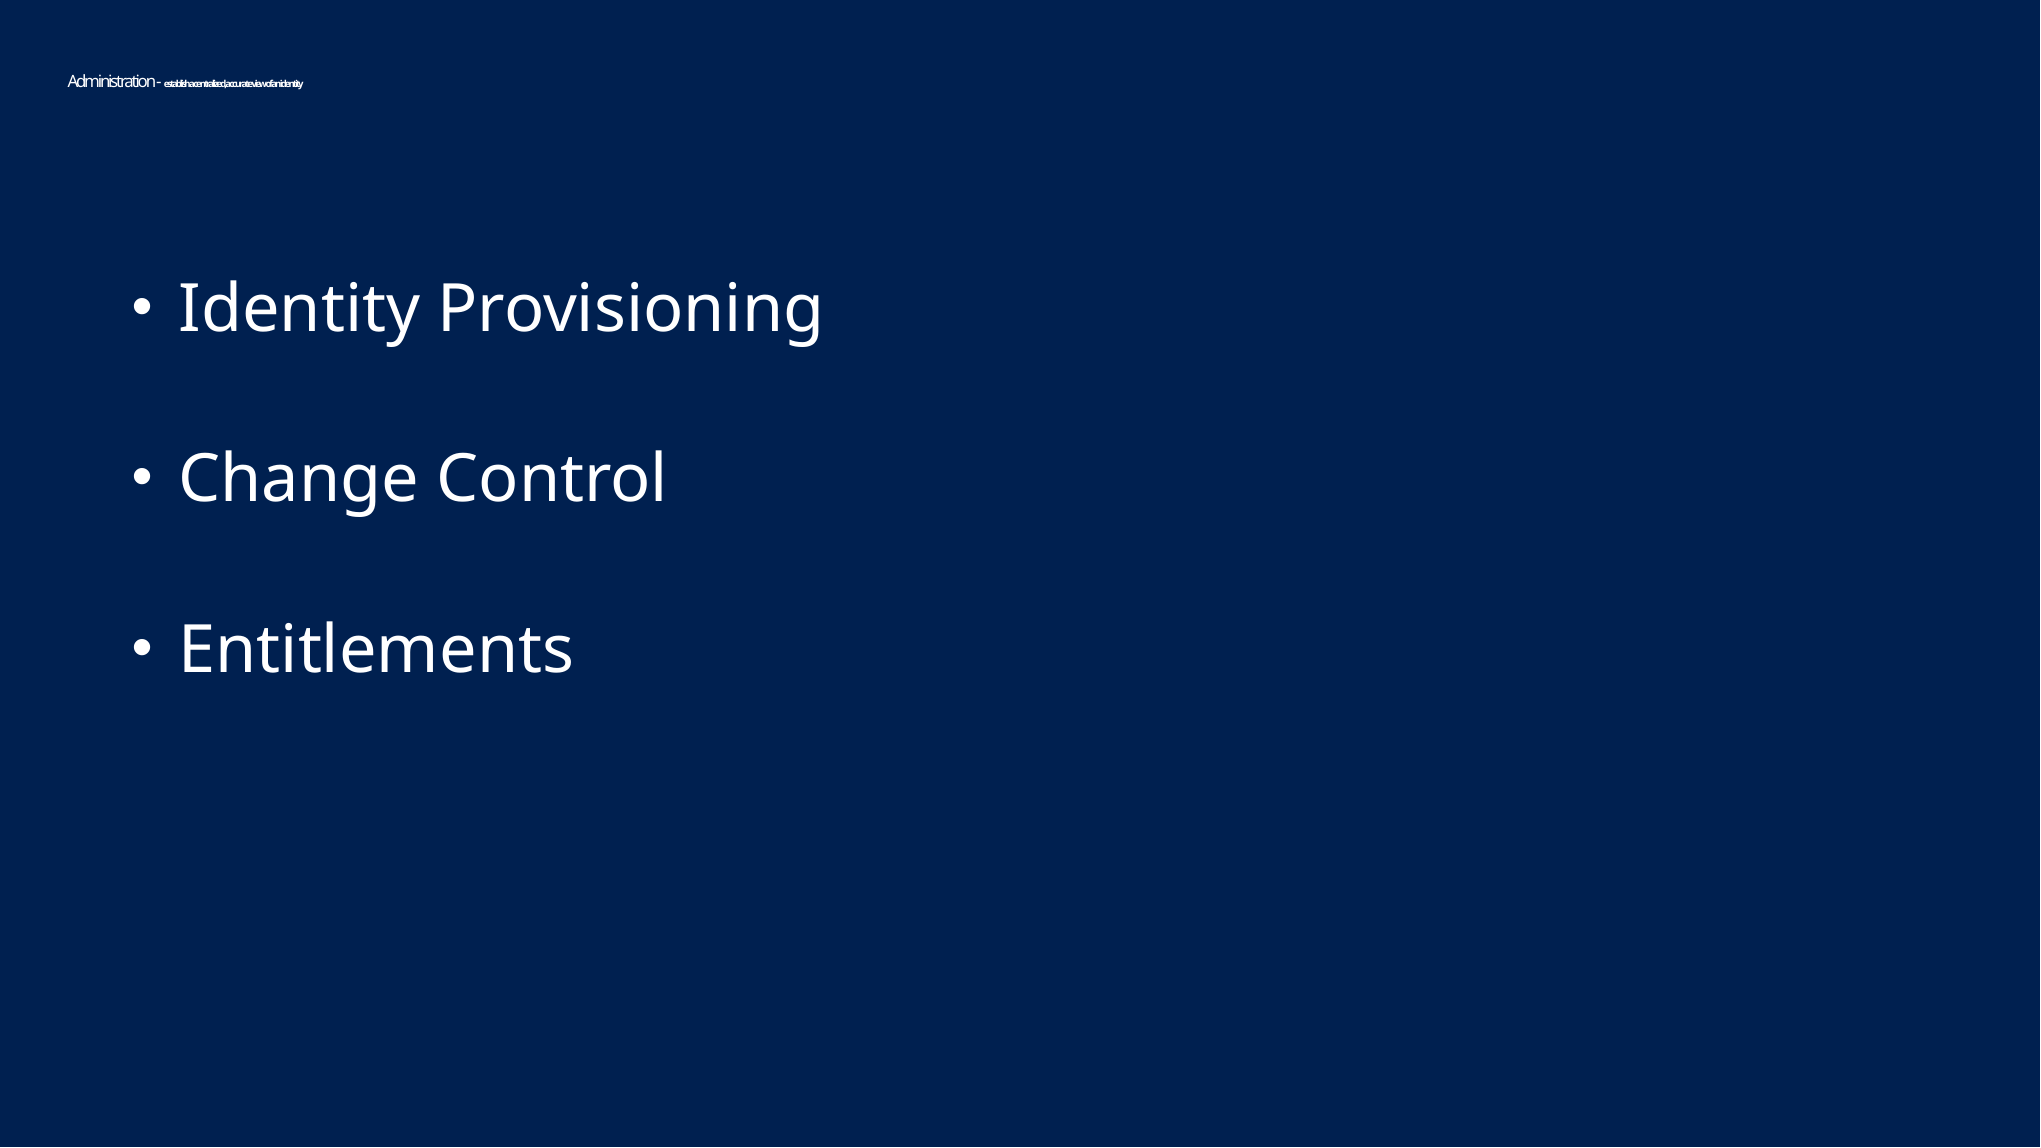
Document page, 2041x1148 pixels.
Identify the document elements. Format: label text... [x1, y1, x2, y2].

title Administration - establish a centralized, accurate view of an identity [47, 62, 1915, 181]
text_box Identity Provisioning Change Control Entitlements [111, 263, 1356, 1148]
